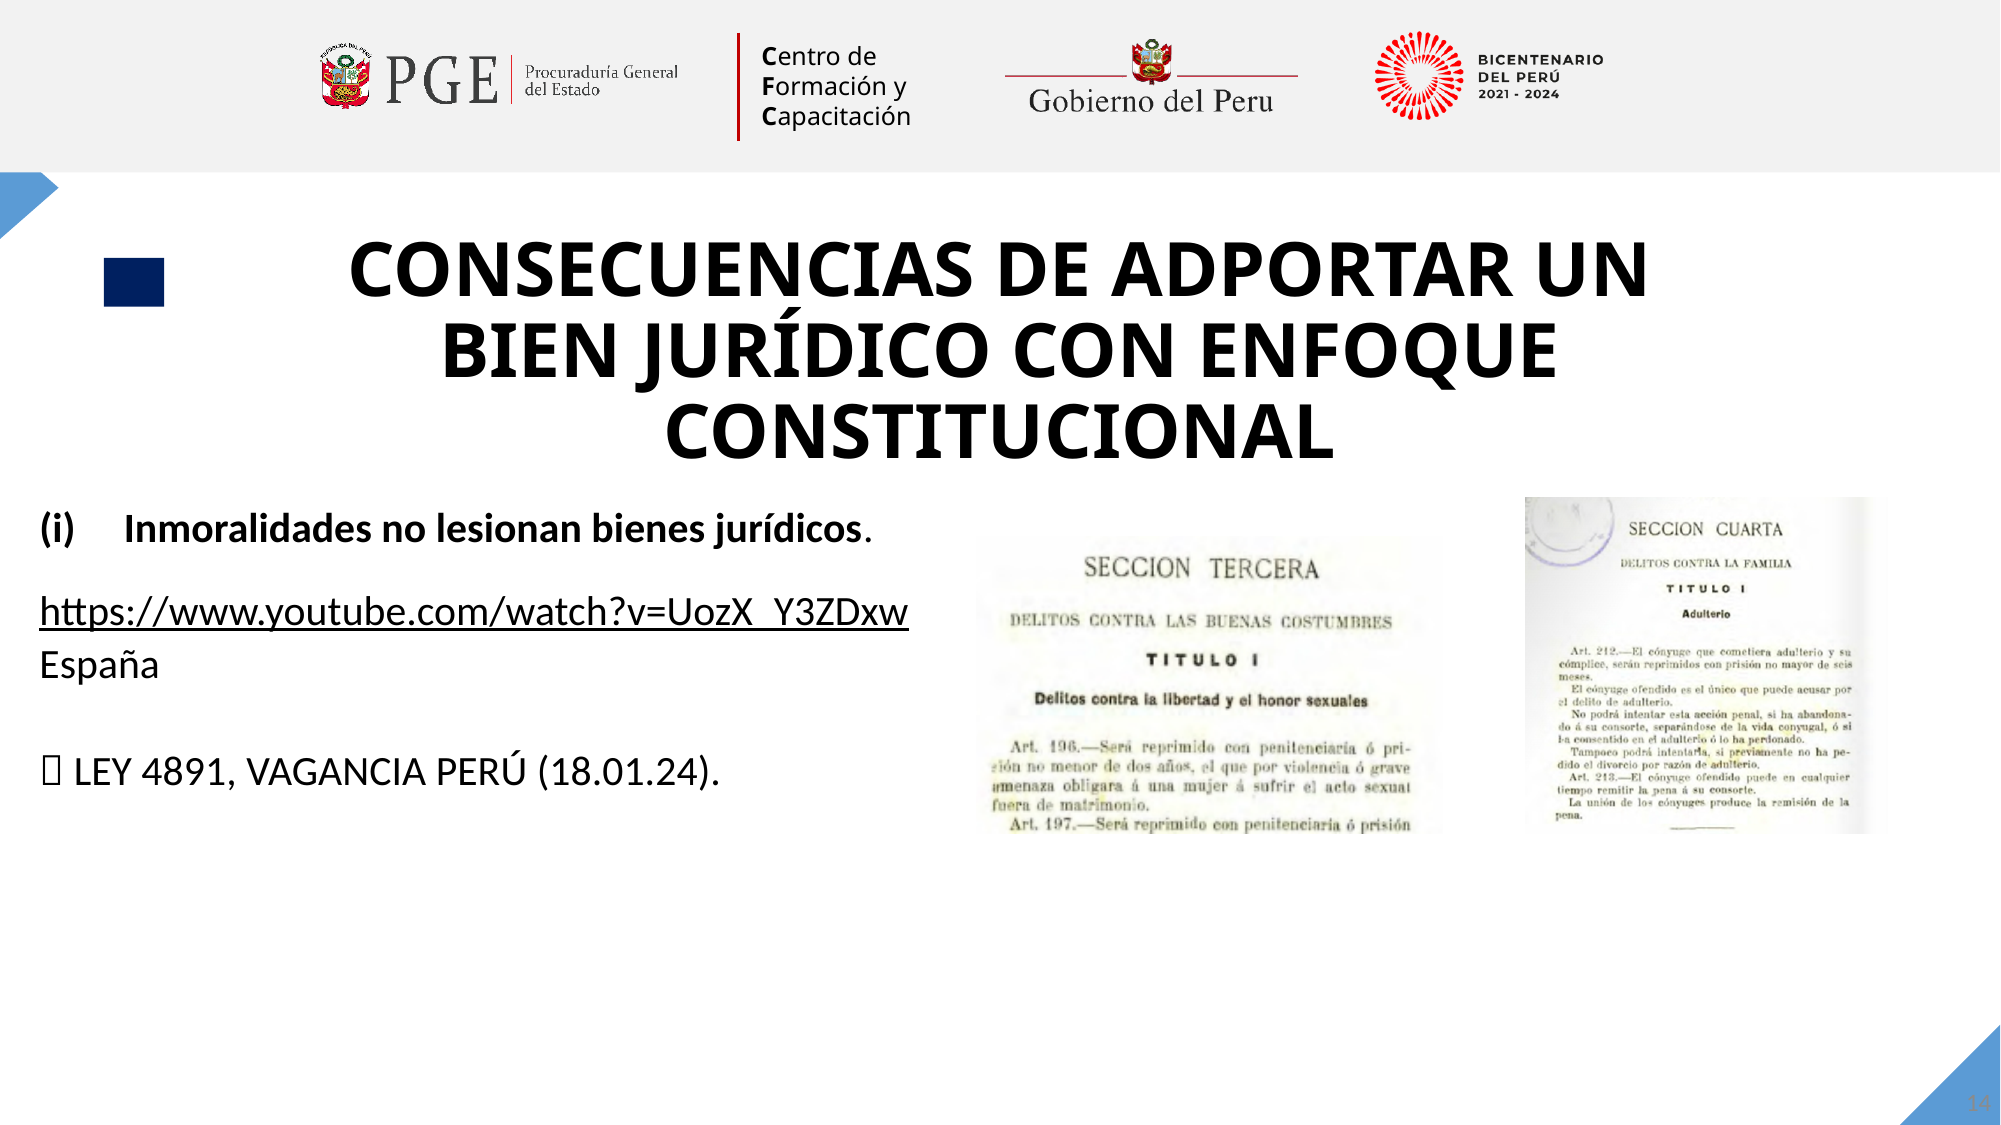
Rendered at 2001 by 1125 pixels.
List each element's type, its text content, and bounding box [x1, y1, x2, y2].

slide_number 14 [1891, 1014, 1992, 1117]
list Inmoralidades no lesionan bienes jurídicos. https://www.youtube.com/watch?v=UozX_Y3ZDxw España  LEY 4891, VAGANCIA PERÚ (18.01.24). [39, 497, 916, 960]
picture [320, 43, 677, 109]
title CONSECUENCIAS DE ADPORTAR UN BIEN JURÍDICO CON ENFOQUE CONSTITUCIONAL [248, 231, 1752, 382]
picture [1375, 31, 1603, 120]
text_box [103, 257, 165, 308]
picture [1005, 39, 1298, 112]
picture [976, 536, 1443, 834]
text_box Centro de Formación y Capacitación [741, 20, 983, 134]
picture [1525, 497, 1889, 834]
text_box [0, 0, 2000, 173]
